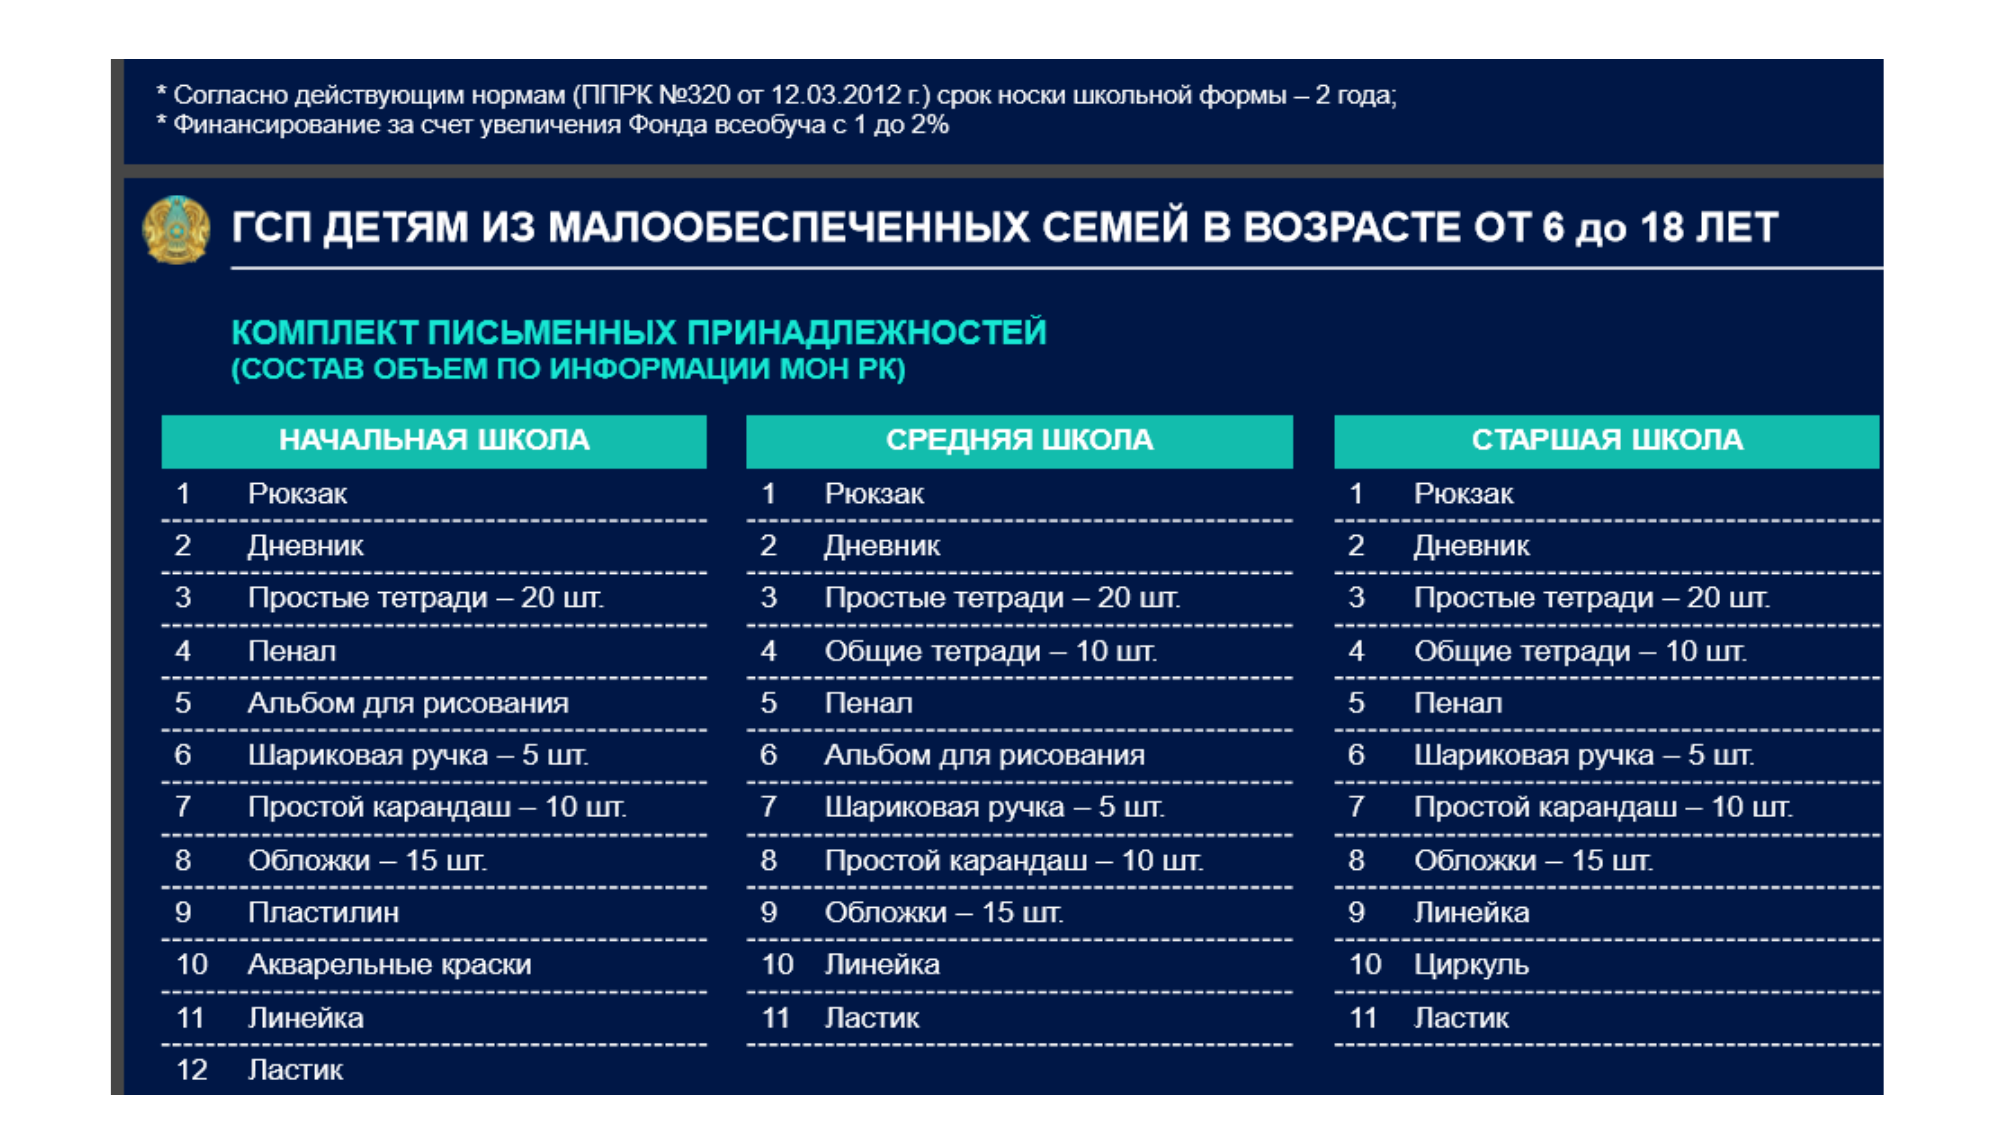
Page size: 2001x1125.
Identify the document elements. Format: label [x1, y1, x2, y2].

picture [110, 59, 1884, 1095]
